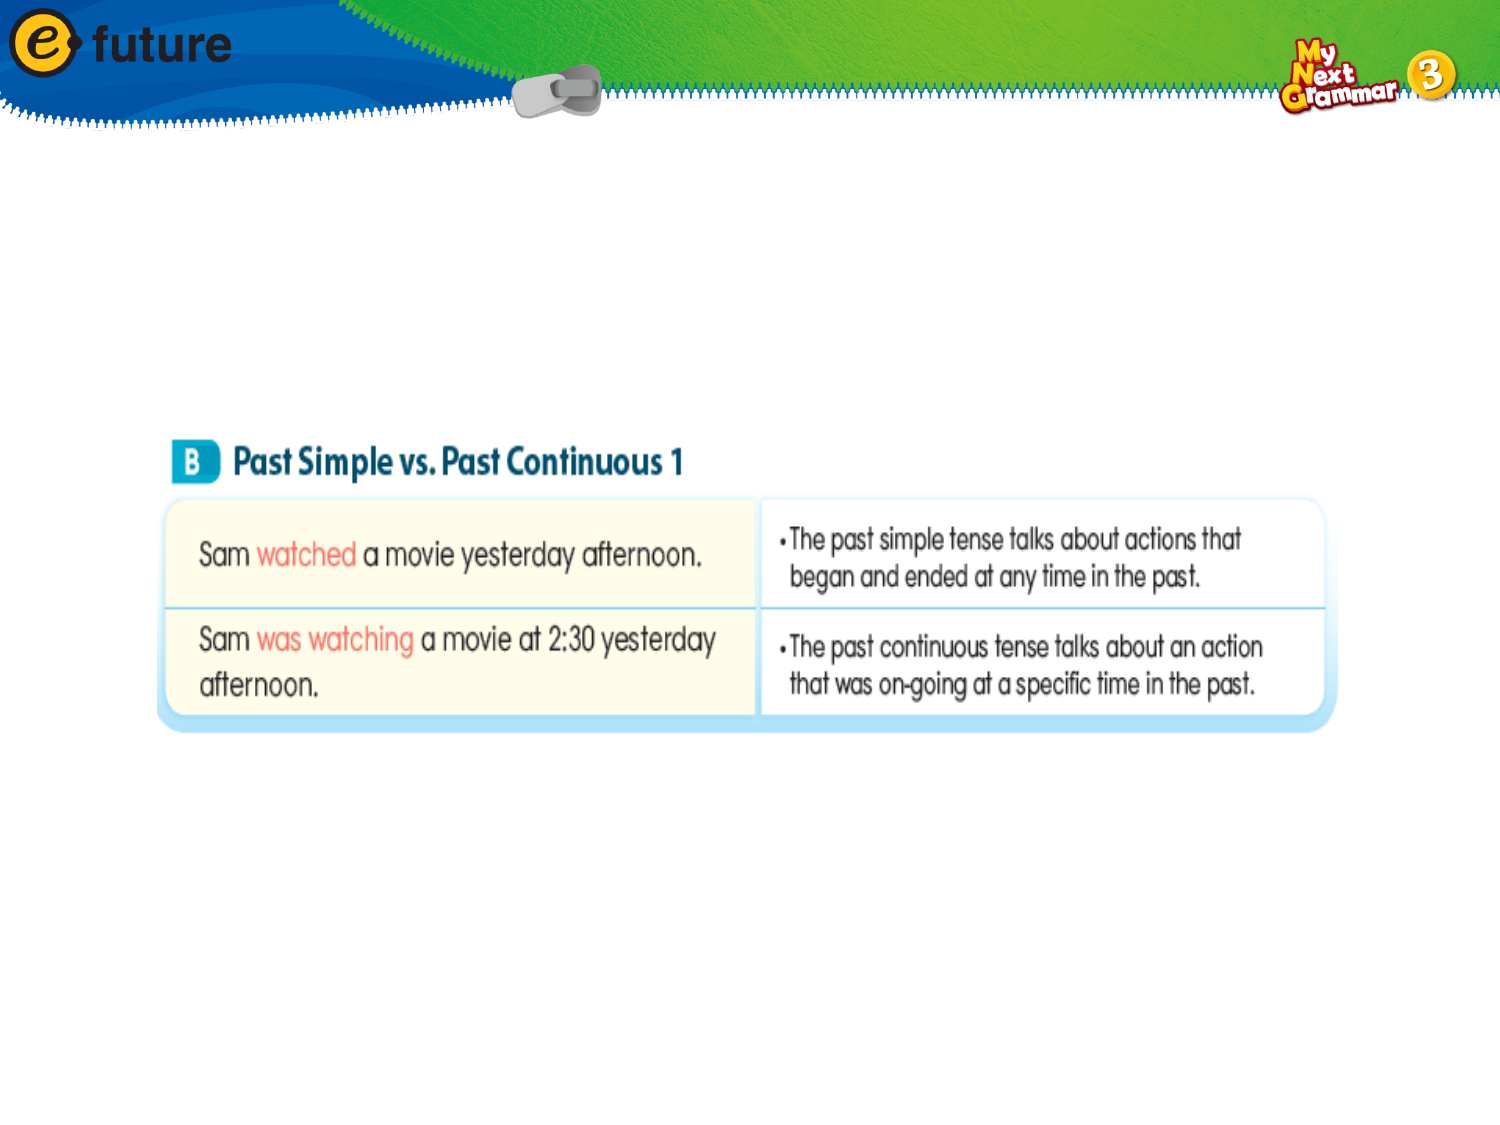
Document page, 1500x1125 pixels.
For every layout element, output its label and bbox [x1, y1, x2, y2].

picture [0, 0, 1500, 134]
picture [157, 432, 1343, 740]
